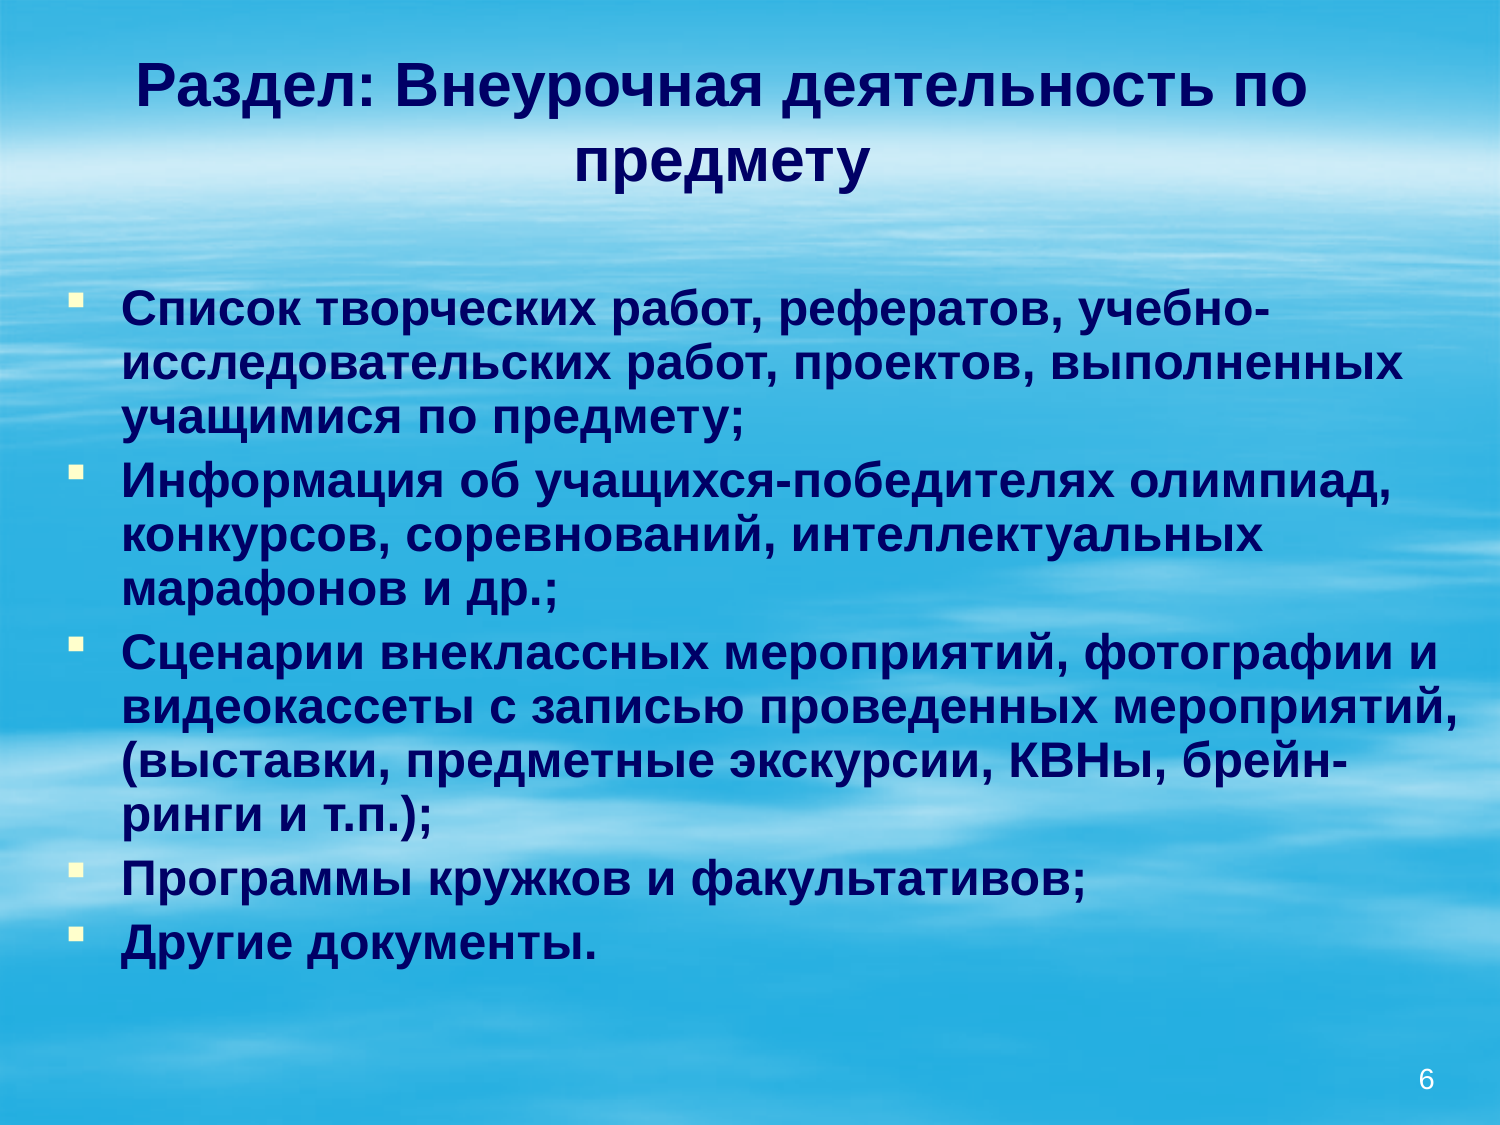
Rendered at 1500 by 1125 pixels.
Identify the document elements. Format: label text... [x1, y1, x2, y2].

slide_number 6 [1074, 1024, 1451, 1103]
list Список творческих работ, рефератов, учебно-исследовательских работ, проектов, выполненных учащимися по предмету; Информация об учащихся-победителях олимпиад, конкурсов, соревнований, интеллектуальных марафонов и др.; Сценарии внеклассных мероприятий, фотографии и видео­кассеты с записью проведенных мероприятий, (выставки, предметные экскурсии, КВНы, брейн-ринги и т.п.); Программы кружков и факультативов; Другие документы. [49, 274, 1500, 1001]
title Раздел: Внеурочная деятельность по предмету [0, 37, 1446, 201]
